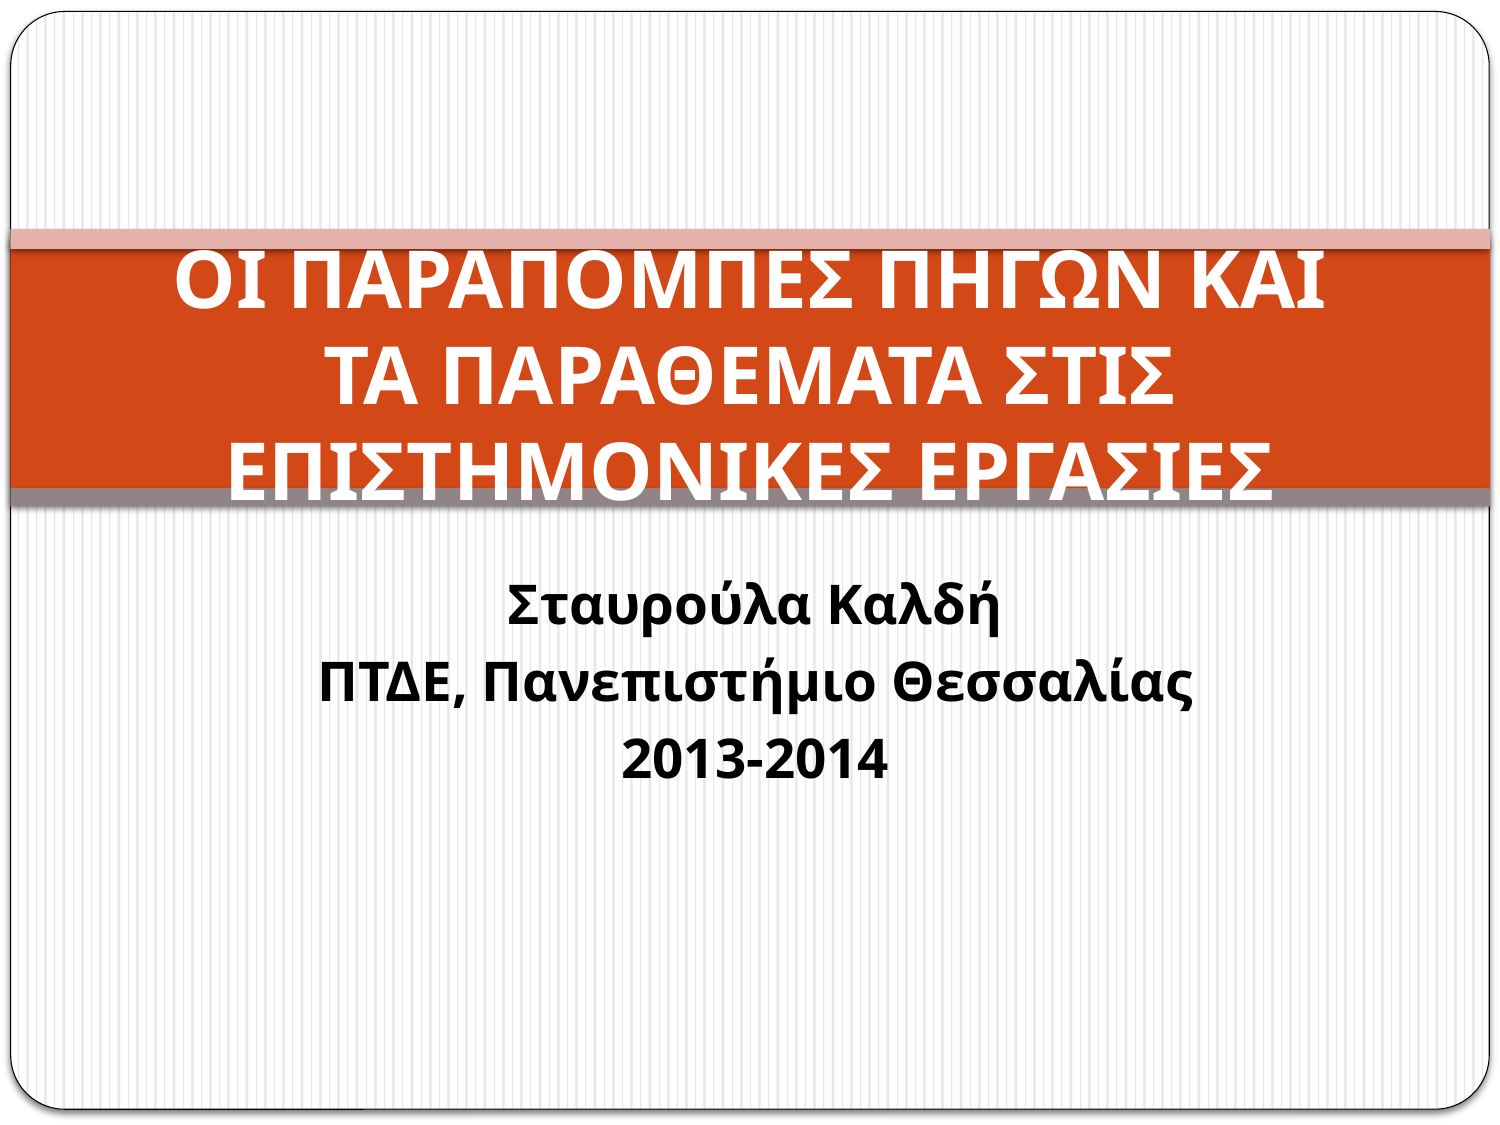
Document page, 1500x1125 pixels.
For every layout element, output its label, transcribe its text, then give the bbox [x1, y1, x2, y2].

subtitle Σταυρούλα Καλδή ΠΤΔΕ, Πανεπιστήμιο Θεσσαλίας 2013-2014 [230, 562, 1281, 799]
title ΟΙ ΠΑΡΑΠΟΜΠΕΣ ΠΗΓΩΝ ΚΑΙ ΤΑ ΠΑΡΑΘΕΜΑΤΑ ΣΤΙΣ ΕΠΙΣΤΗΜΟΝΙΚΕΣ ΕΡΓΑΣΙΕΣ [112, 219, 1388, 532]
